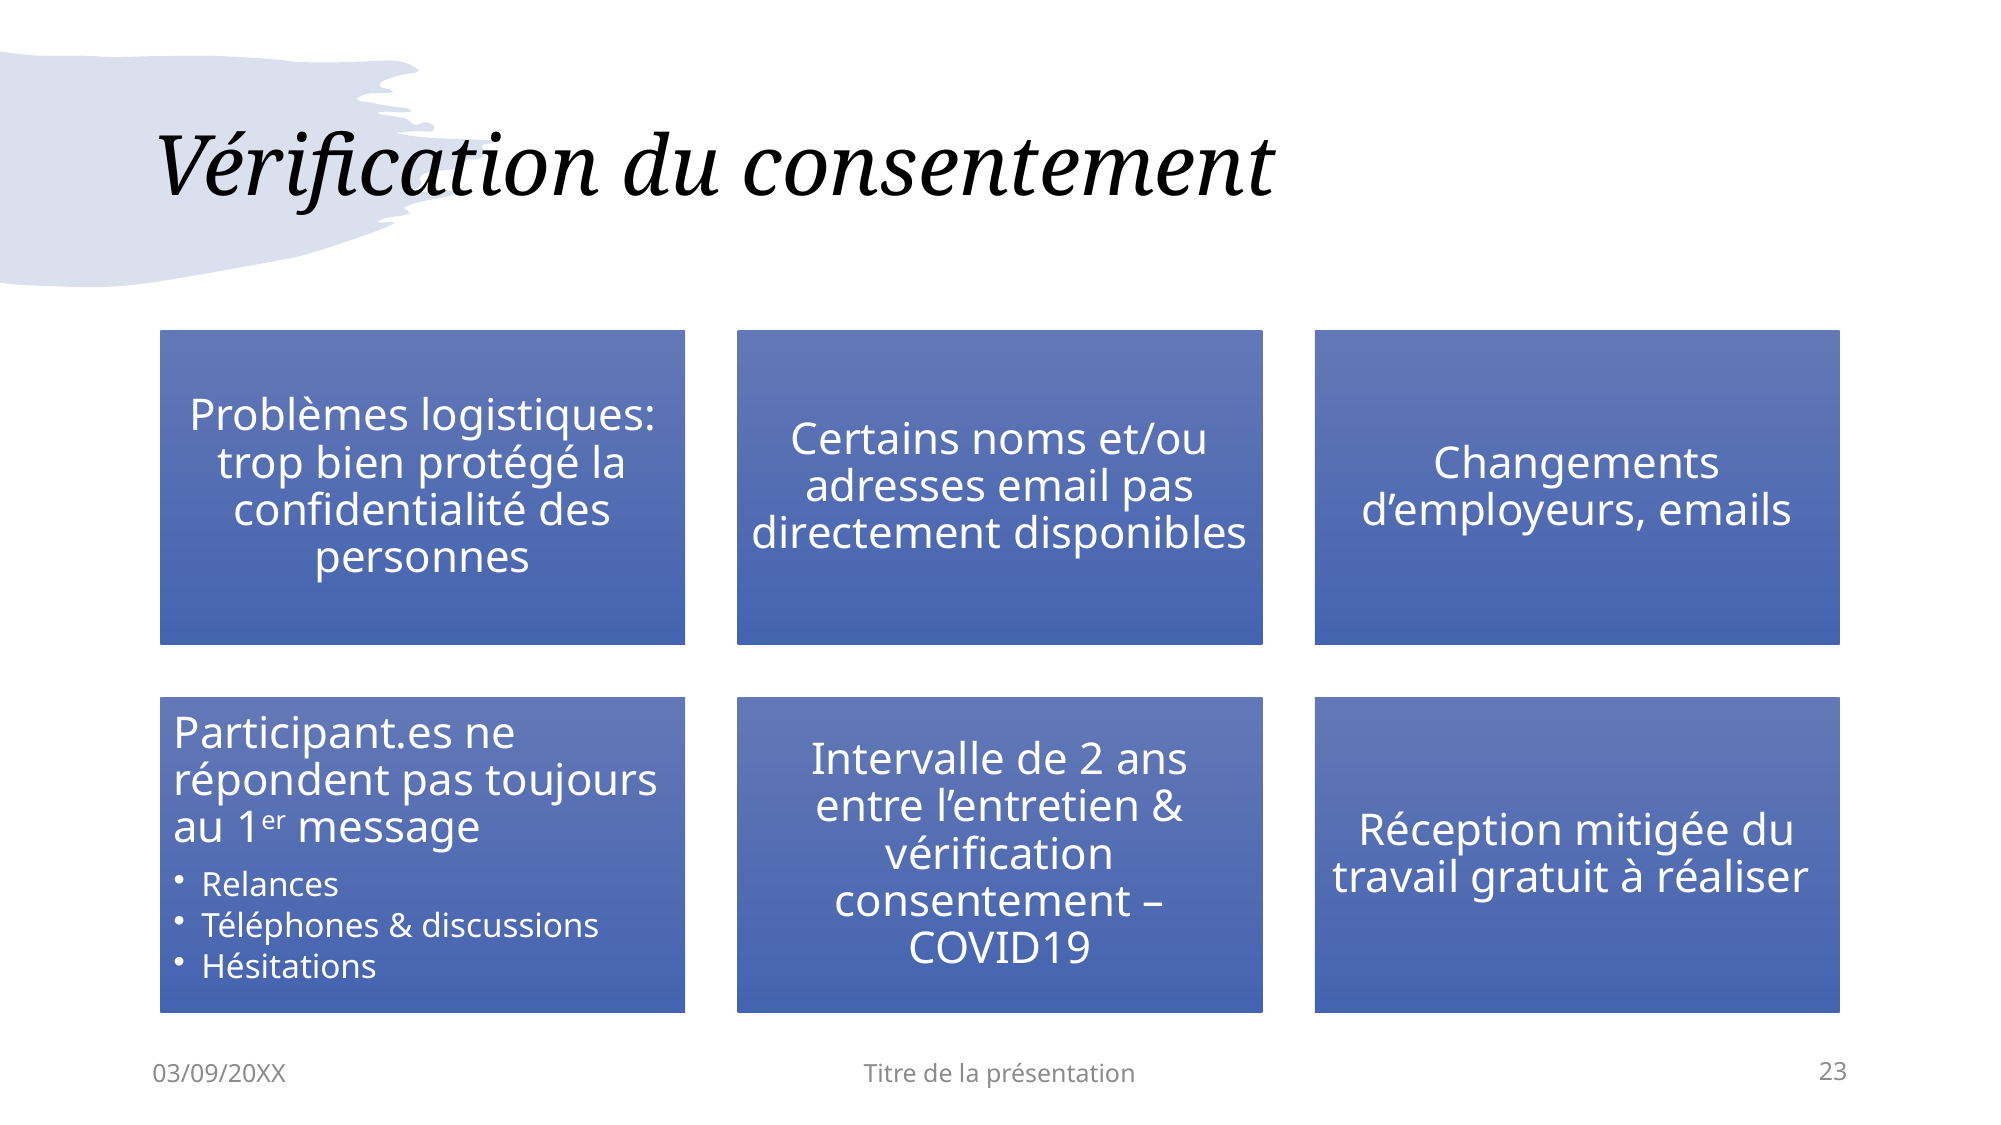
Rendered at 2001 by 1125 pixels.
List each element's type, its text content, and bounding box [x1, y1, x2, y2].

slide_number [137, 1042, 588, 1103]
slide_number 23 [1412, 1042, 1863, 1103]
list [137, 329, 1863, 1013]
footer Titre de la présentation [662, 1042, 1338, 1103]
title Vérification du consentement [137, 59, 1863, 278]
